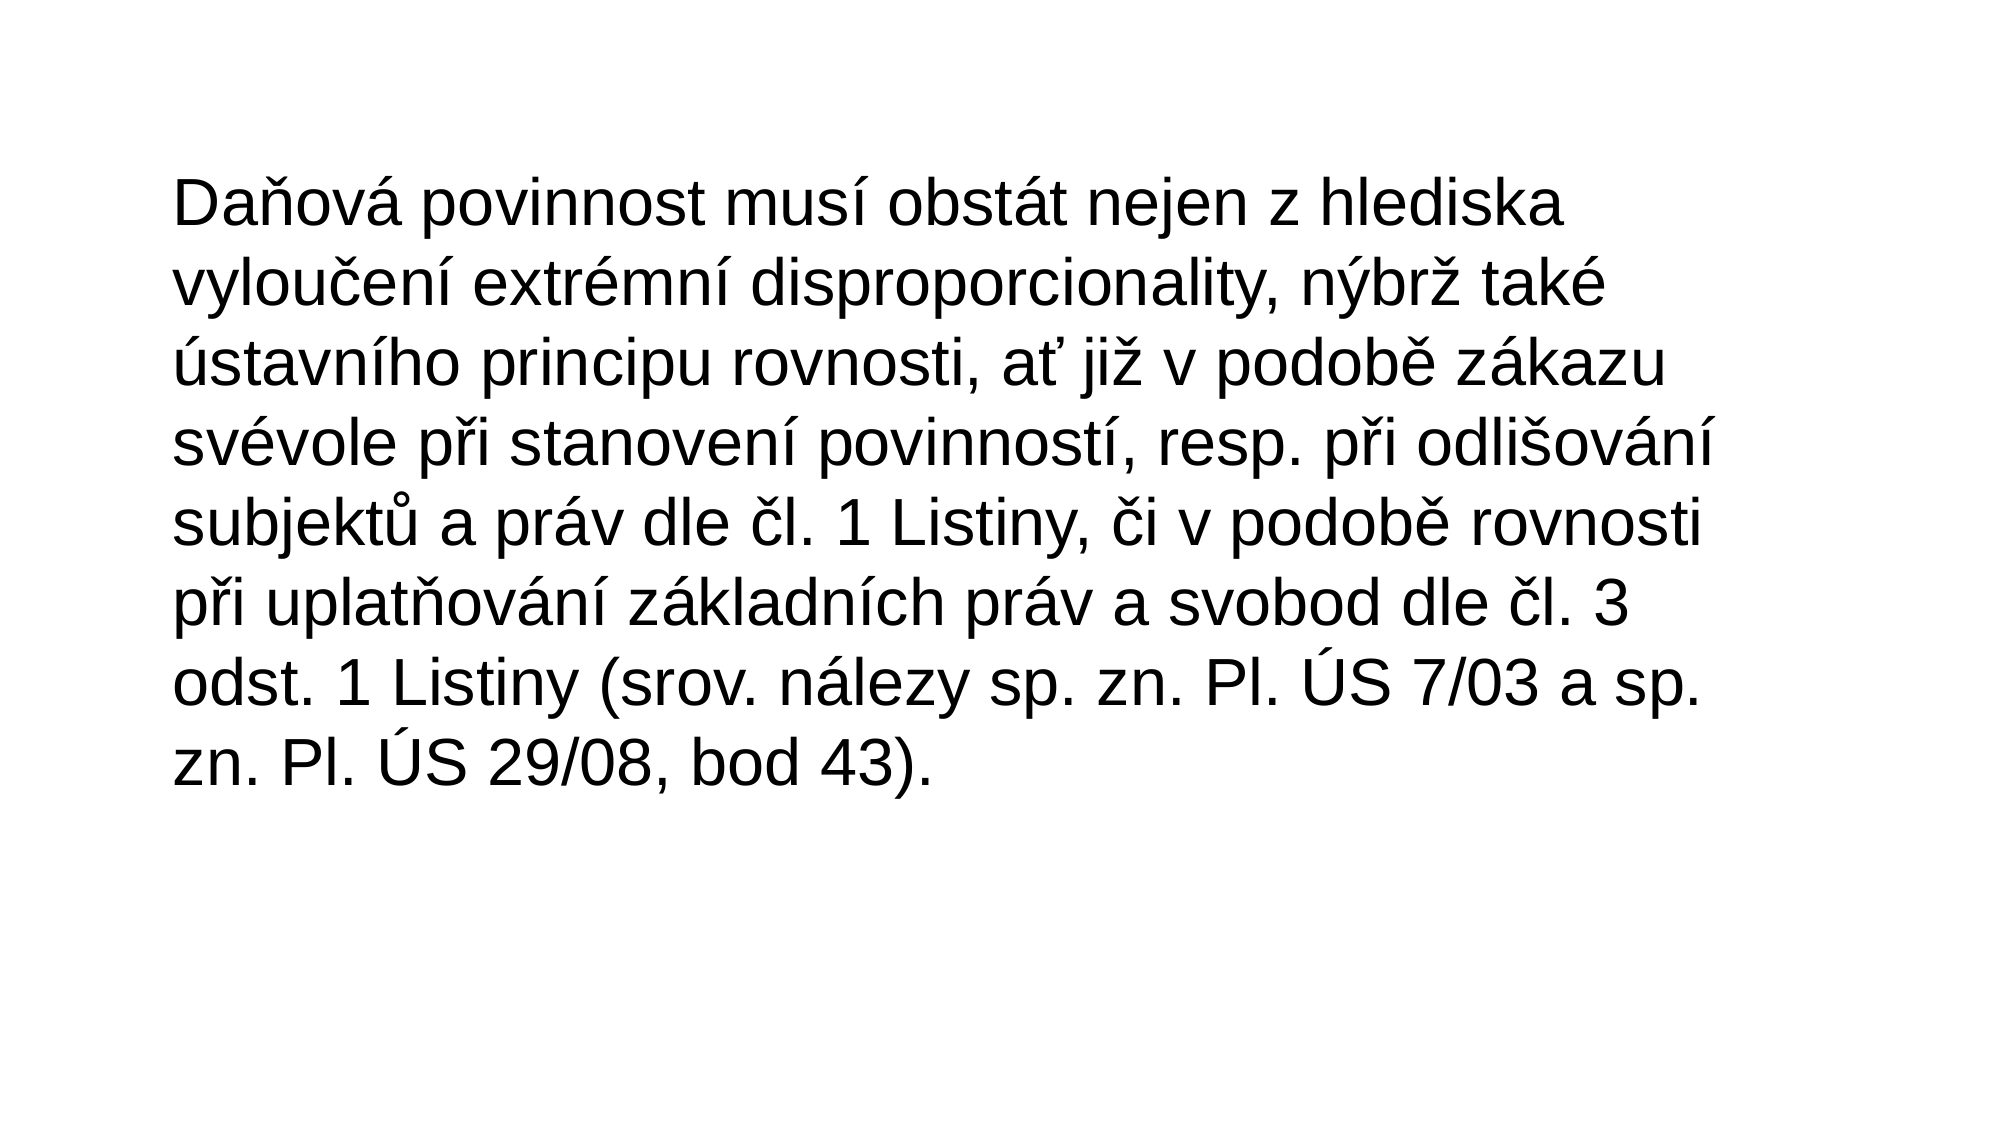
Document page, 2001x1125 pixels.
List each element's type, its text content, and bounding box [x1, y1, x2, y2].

text_box Daňová povinnost musí obstát nejen z hlediska vyloučení extrémní disproporcionality, nýbrž také ústavního principu rovnosti, ať již v podobě zákazu svévole při stanovení povinností, resp. při odlišování subjektů a práv dle čl. 1 Listiny, či v podobě rovnosti při uplatňování základních práv a svobod dle čl. 3 odst. 1 Listiny (srov. nálezy sp. zn. Pl. ÚS 7/03 a sp. zn. Pl. ÚS 29/08, bod 43). [157, 151, 1759, 813]
